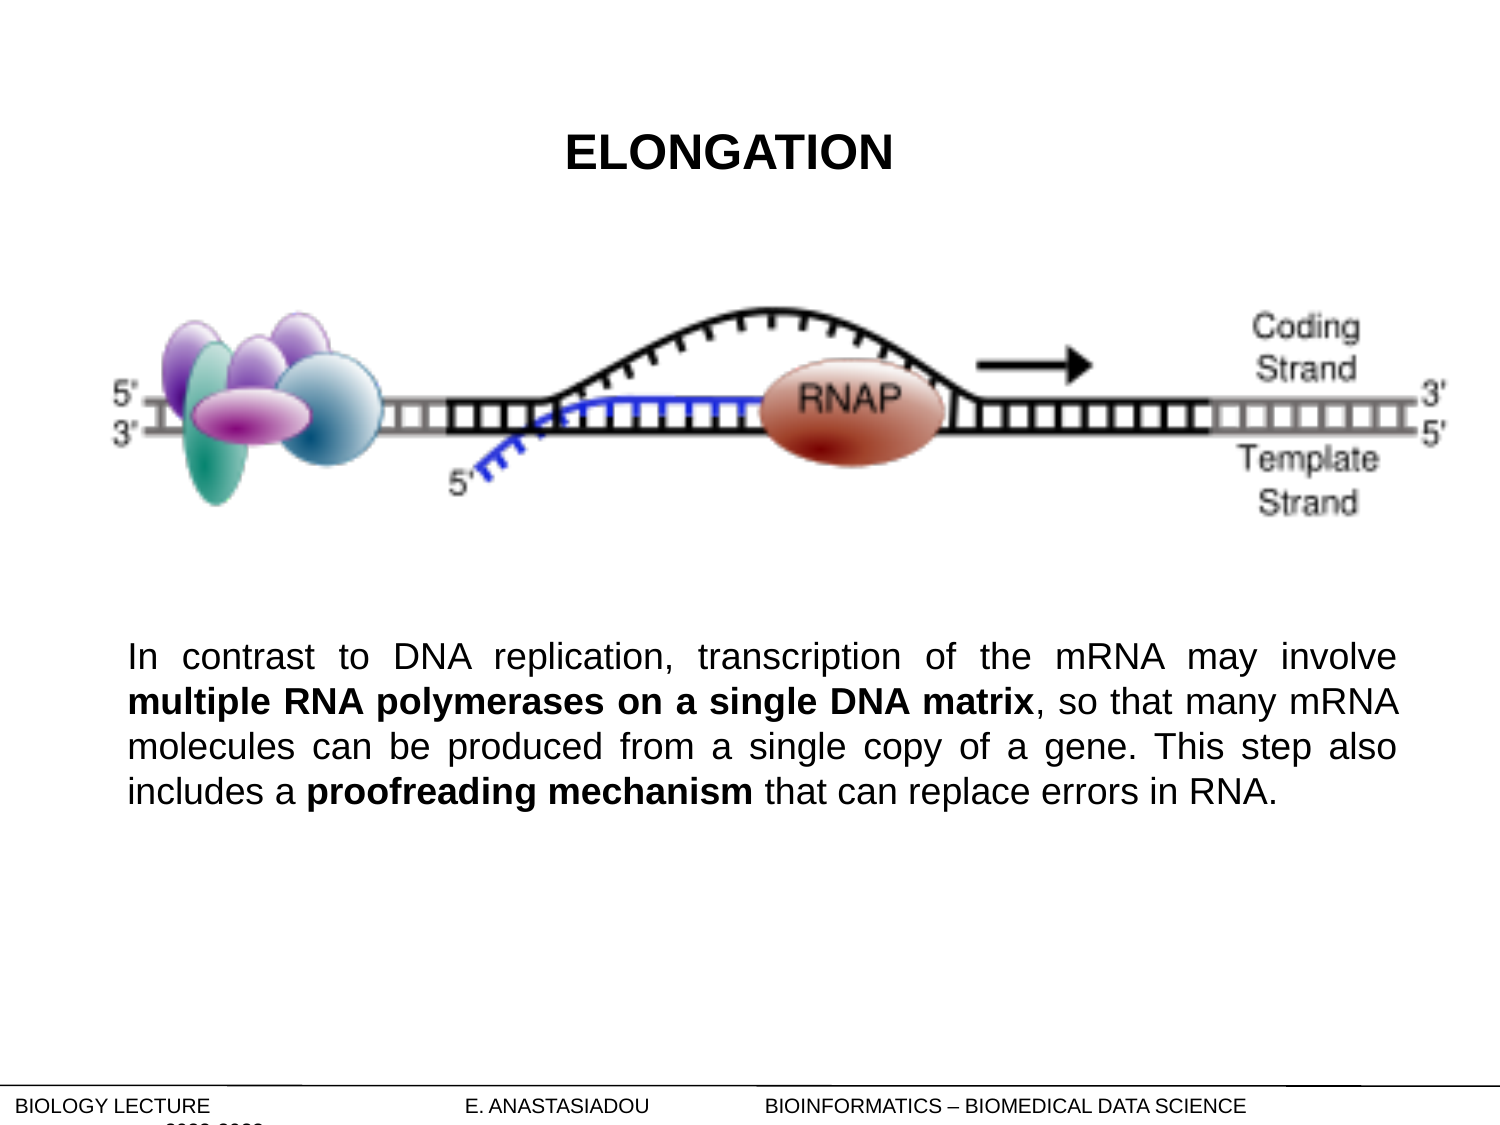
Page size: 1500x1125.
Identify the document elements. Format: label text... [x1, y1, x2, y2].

text_box ELONGATION [549, 111, 1450, 187]
text_box Biology Lecture E. Anastasiadou Bioinformatics – Biomedical Data Science 2022-2023 [0, 1093, 1500, 1125]
text_box In contrast to DNA replication, transcription of the mRNA may involve multiple RNA polymerases on a single DNA matrix, so that many mRNA molecules can be produced from a single copy of a gene. This step also includes a proofreading mechanism that can replace errors in RNA. [112, 624, 1413, 820]
picture [94, 291, 1463, 538]
